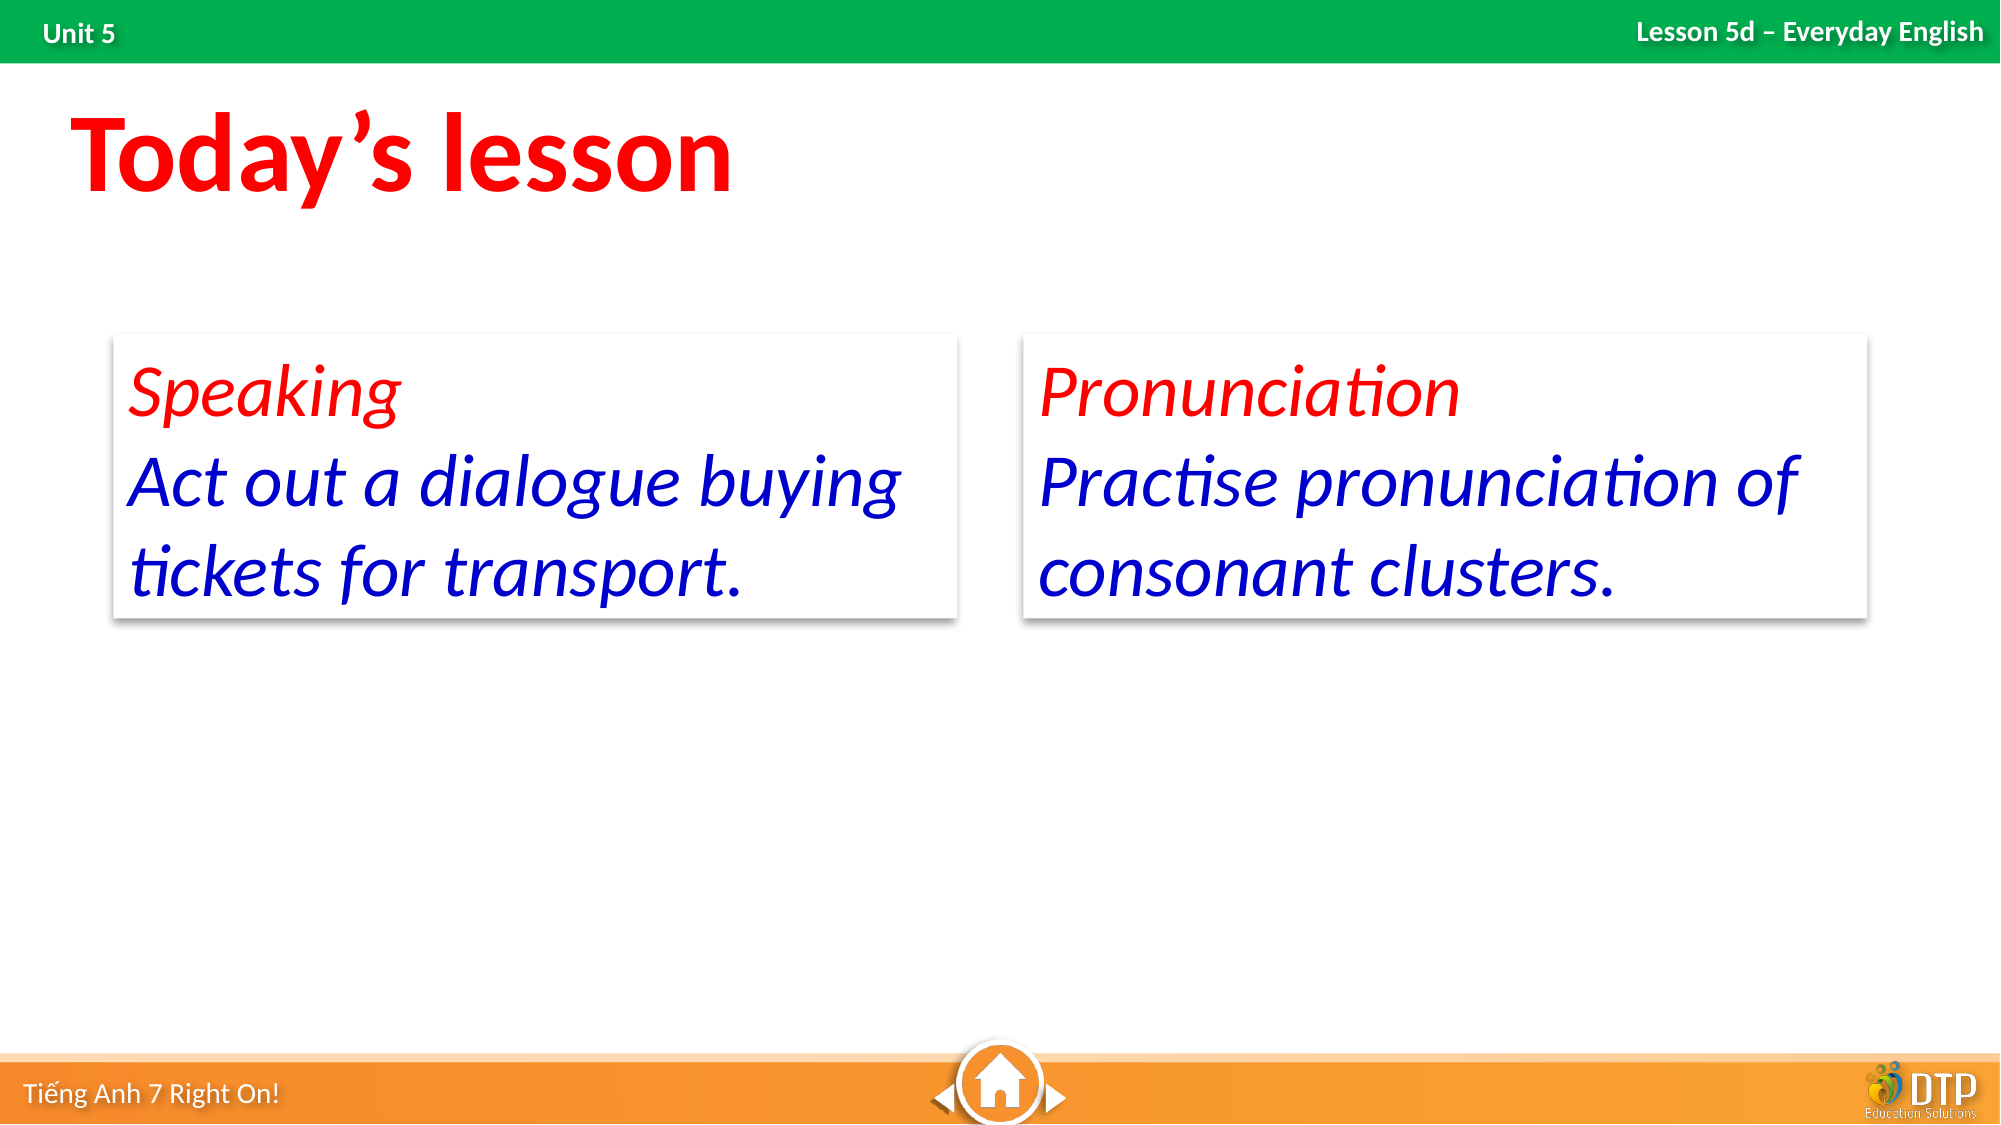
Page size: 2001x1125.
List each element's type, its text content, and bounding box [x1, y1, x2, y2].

text_box Pronunciation Practise pronunciation of consonant clusters. [1023, 333, 1868, 619]
picture [0, 64, 2000, 1125]
text_box Today’s lesson [55, 71, 752, 222]
text_box Speaking Act out a dialogue buying tickets for transport. [113, 333, 958, 619]
